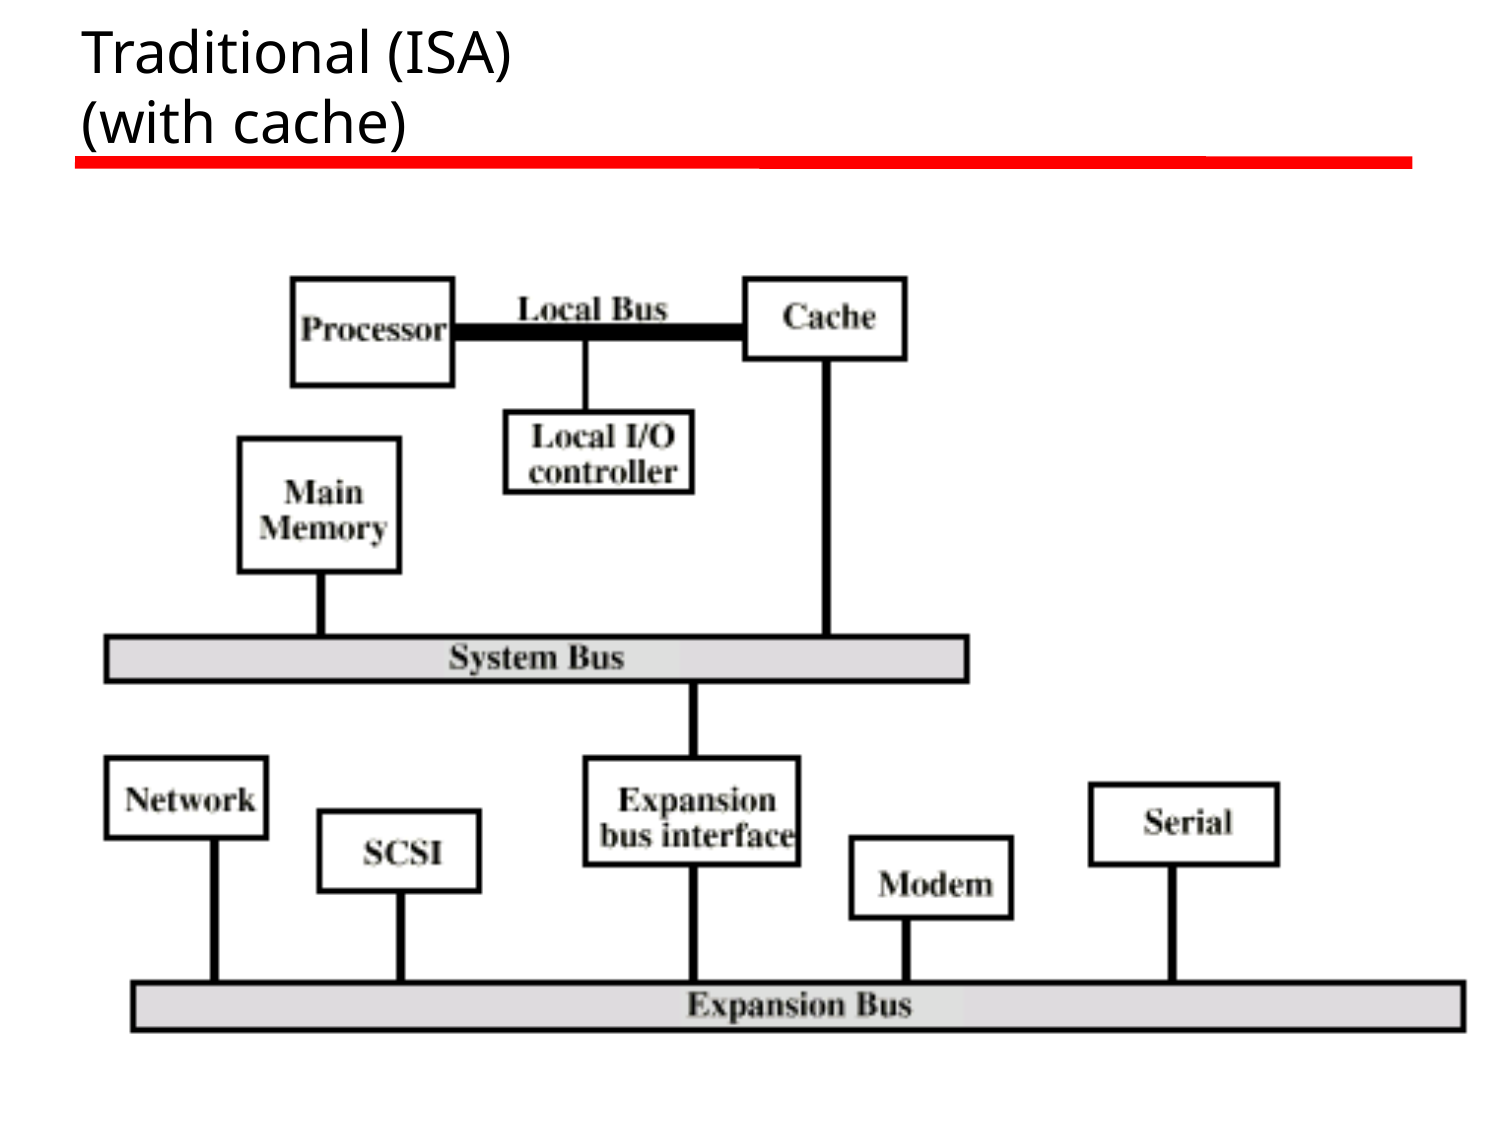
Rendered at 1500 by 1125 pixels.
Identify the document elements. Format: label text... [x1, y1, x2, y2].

picture [74, 274, 1476, 1052]
title Traditional (ISA) (with cache) [66, 24, 1413, 163]
